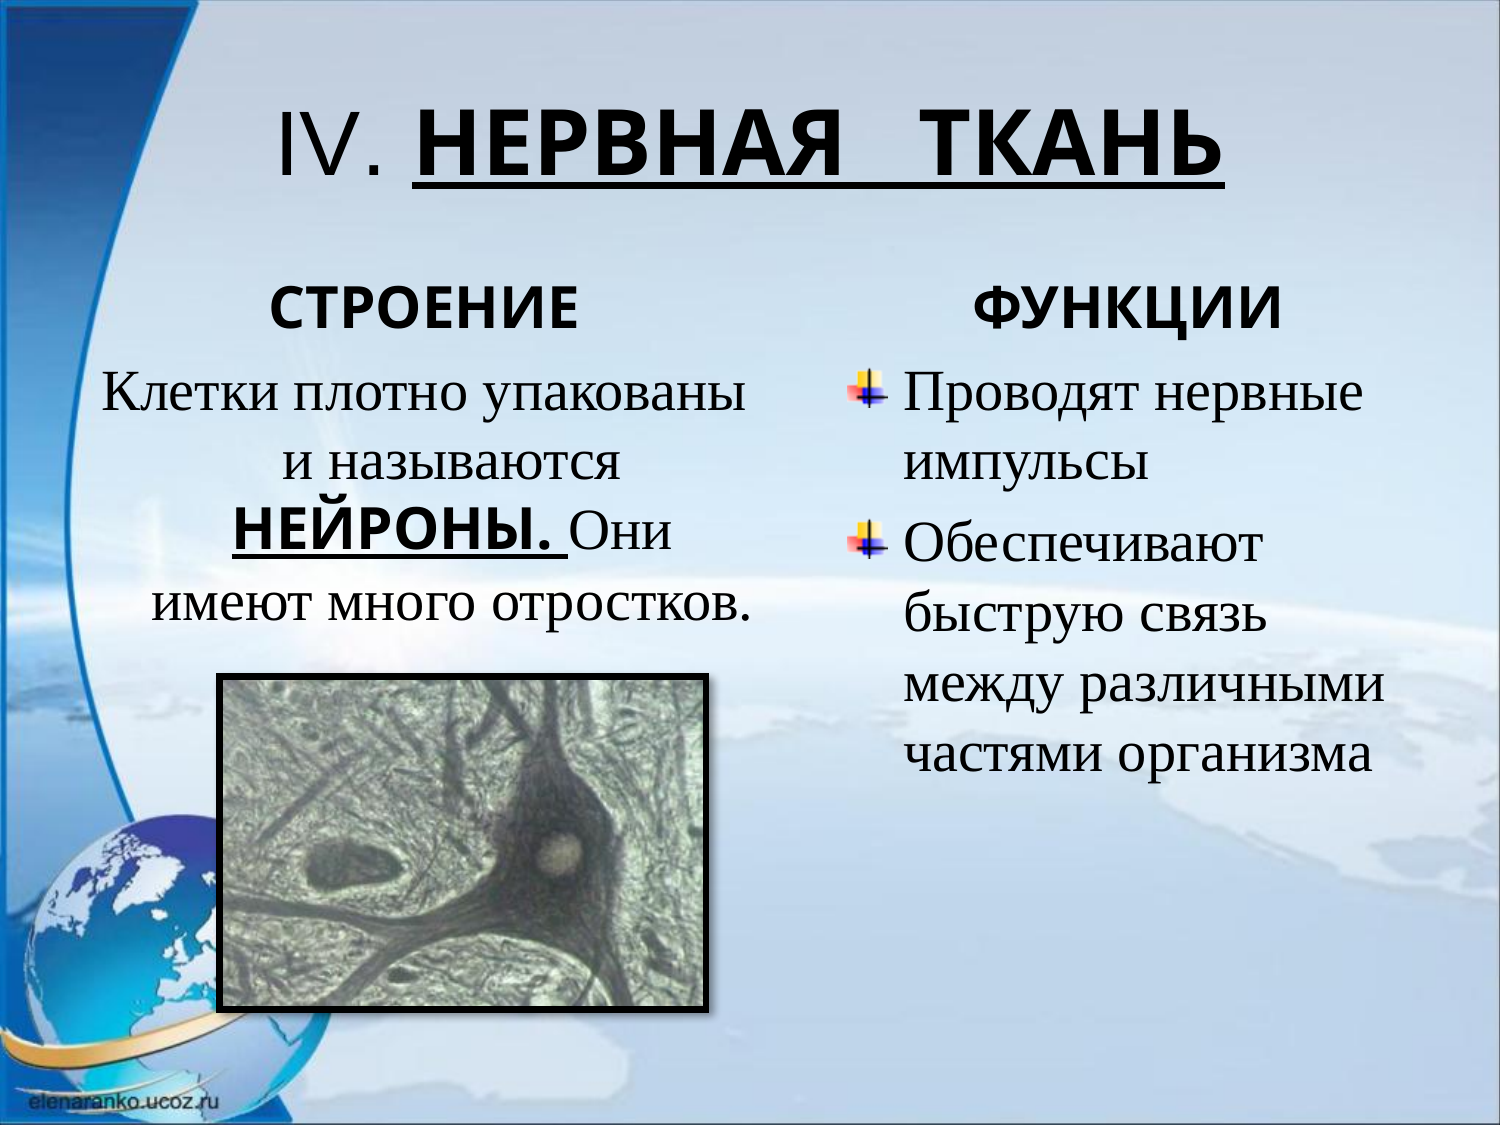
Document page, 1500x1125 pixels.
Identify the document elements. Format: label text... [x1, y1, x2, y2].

picture [0, 0, 1500, 1125]
list СТРОЕНИЕ Клетки плотно упакованы и называются НЕЙРОНЫ. Они имеют много отростков. [75, 262, 774, 1005]
list ФУНКЦИИ Проводят нервные импульсы Обеспечивают быструю связь между различными частями организма [832, 262, 1425, 1005]
title IV. НЕРВНАЯ ТКАНЬ [75, 45, 1425, 233]
